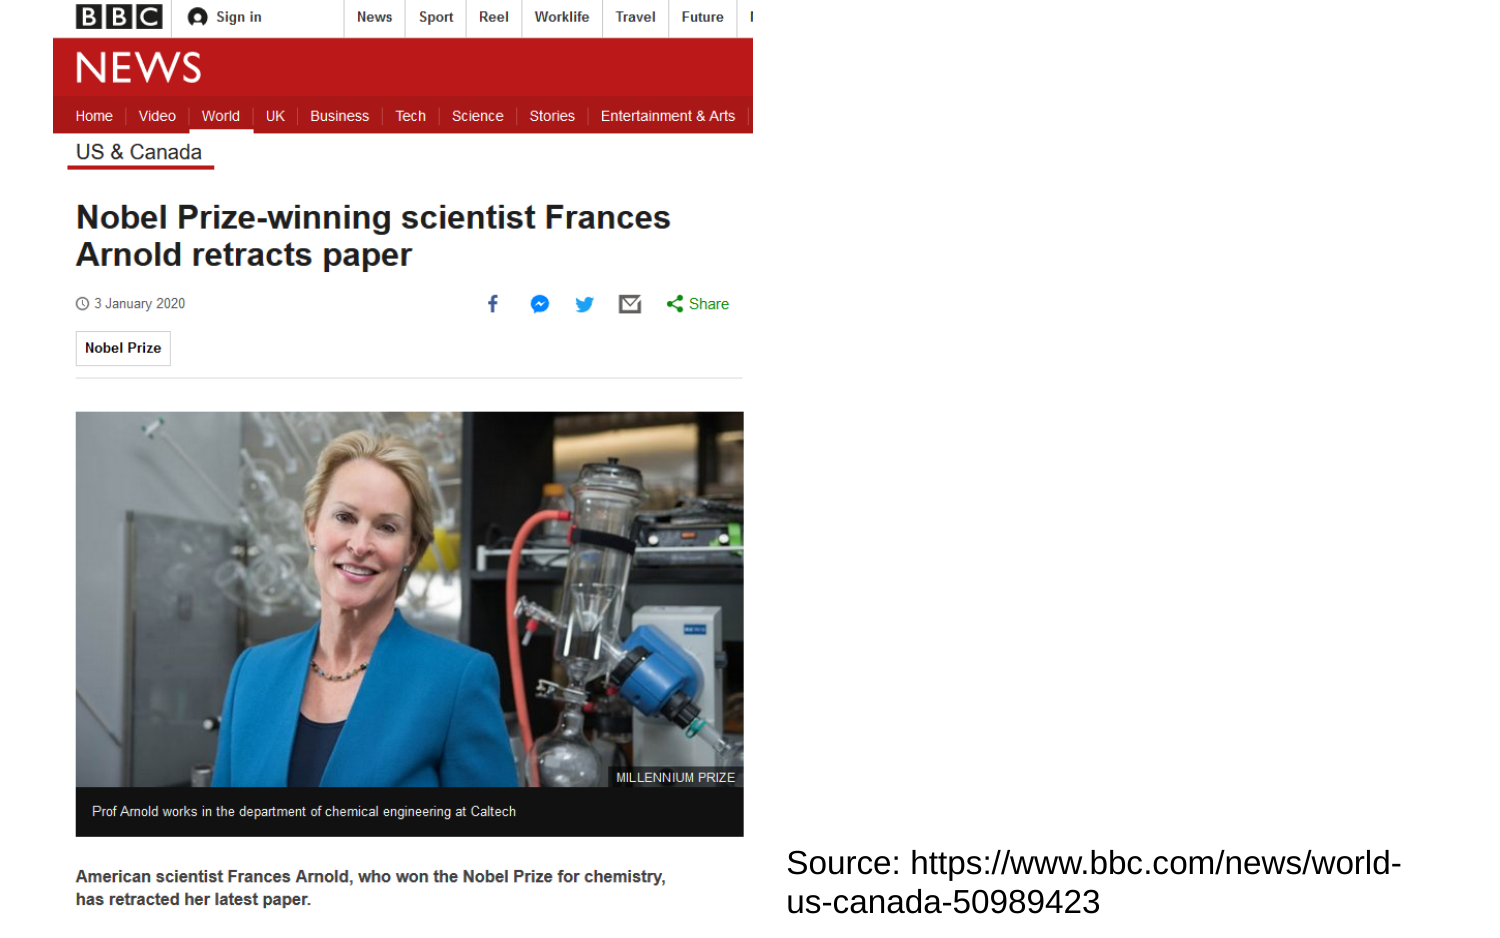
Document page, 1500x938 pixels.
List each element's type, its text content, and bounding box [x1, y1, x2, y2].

picture [52, 0, 753, 933]
list Source: https://www.bbc.com/news/world-us-canada-50989423 [774, 834, 1438, 932]
